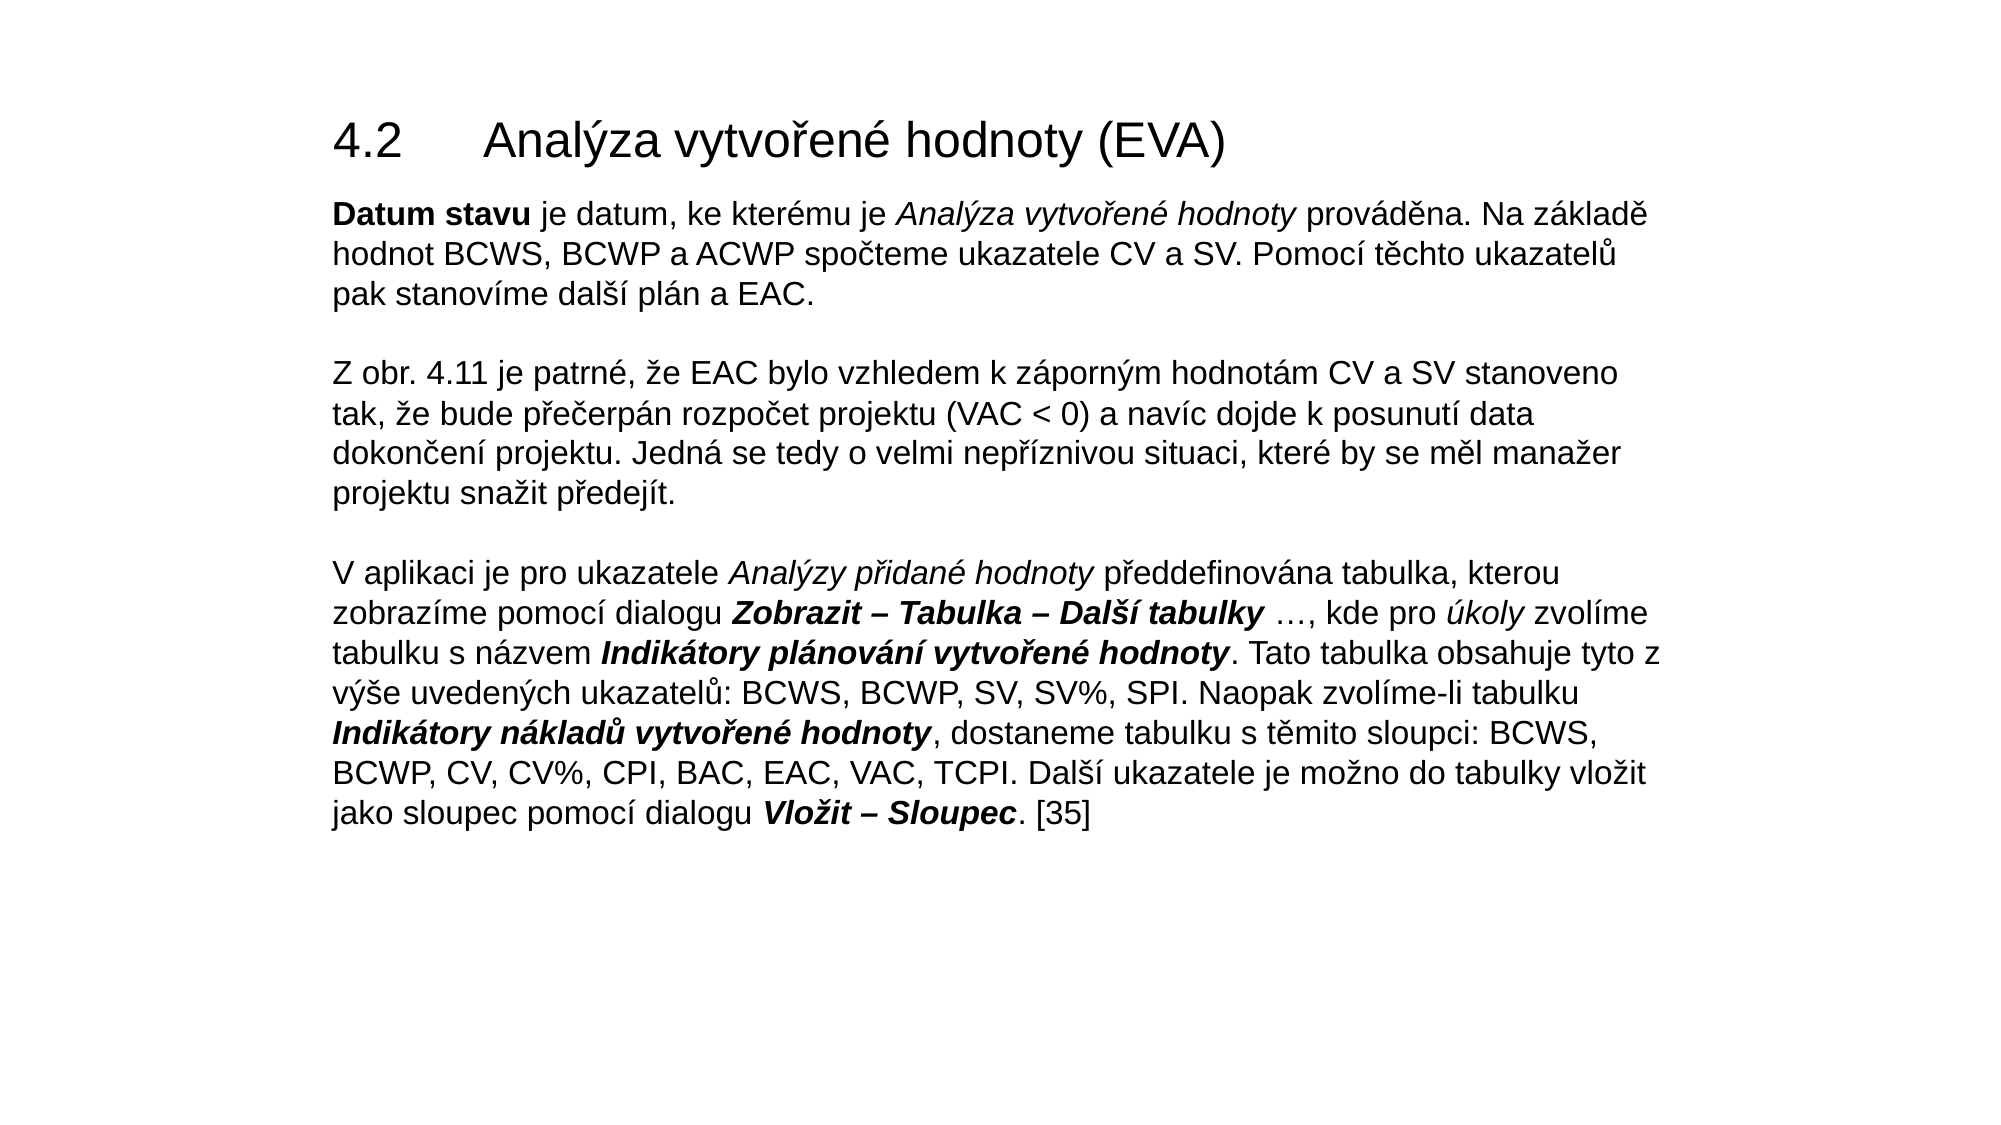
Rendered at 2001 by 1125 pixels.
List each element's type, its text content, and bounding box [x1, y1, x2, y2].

text_box 4.2 Analýza vytvořené hodnoty (EVA) [318, 99, 1536, 175]
text_box Datum stavu je datum, ke kterému je Analýza vytvořené hodnoty prováděna. Na základě hodnot BCWS, BCWP a ACWP spočteme ukazatele CV a SV. Pomocí těchto ukazatelů pak stanovíme další plán a EAC. Z obr. 4.11 je patrné, že EAC bylo vzhledem k záporným hodnotám CV a SV stanoveno tak, že bude přečerpán rozpočet projektu (VAC < 0) a navíc dojde k posunutí data dokončení projektu. Jedná se tedy o velmi nepříznivou situaci, které by se měl manažer projektu snažit předejít. V aplikaci je pro ukazatele Analýzy přidané hodnoty předdefinována tabulka, kterou zobrazíme pomocí dialogu Zobrazit – Tabulka – Další tabulky …, kde pro úkoly zvolíme tabulku s názvem Indikátory plánování vytvořené hodnoty. Tato tabulka obsahuje tyto z výše uvedených ukazatelů: BCWS, BCWP, SV, SV%, SPI. Naopak zvolíme-li tabulku Indikátory nákladů vytvořené hodnoty, dostaneme tabulku s těmito sloupci: BCWS, BCWP, CV, CV%, CPI, BAC, EAC, VAC, TCPI. Další ukazatele je možno do tabulky vložit jako sloupec pomocí dialogu Vložit – Sloupec. [35] [317, 184, 1686, 879]
